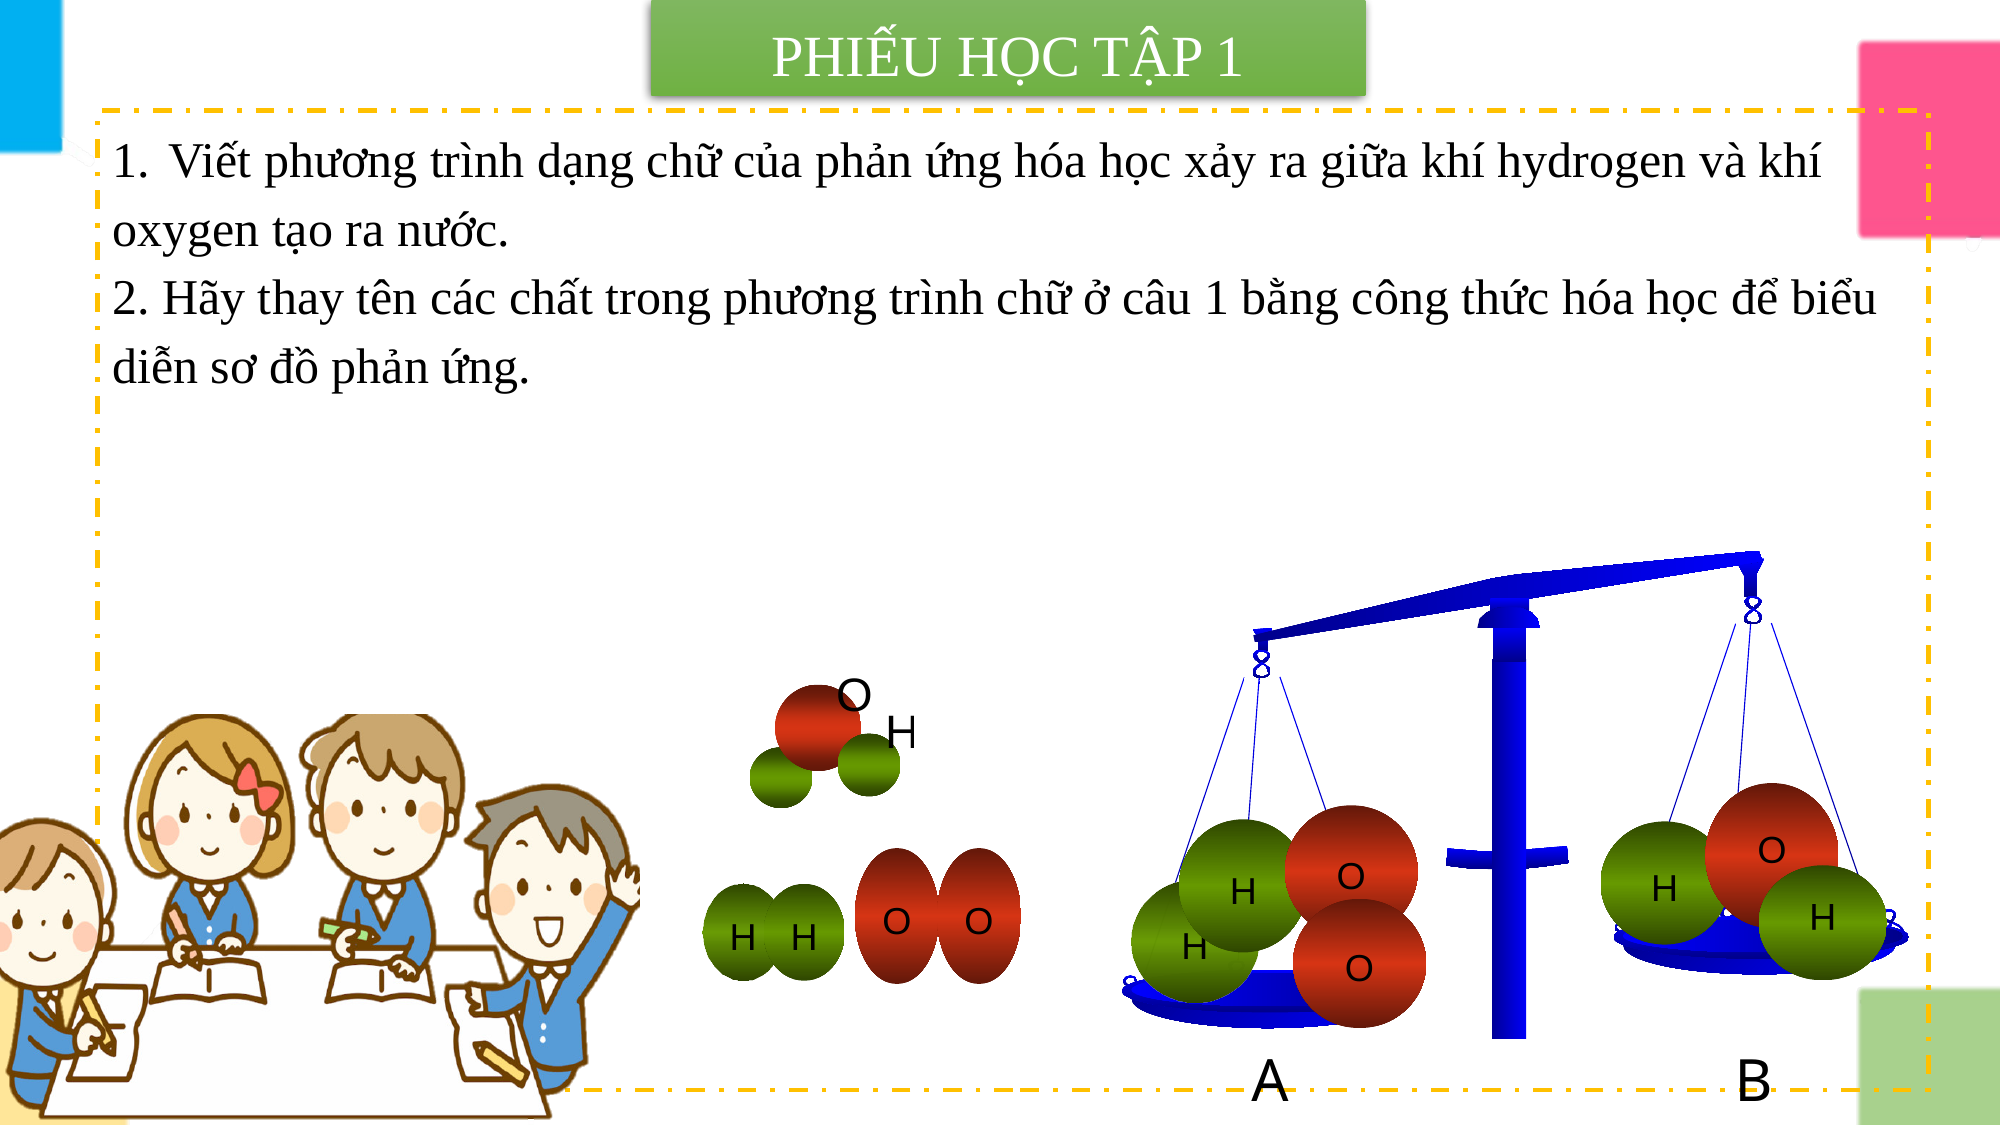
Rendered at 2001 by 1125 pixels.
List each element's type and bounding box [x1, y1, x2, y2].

picture [0, 0, 2000, 1125]
text_box [1121, 408, 1910, 1125]
text_box [702, 847, 1022, 984]
